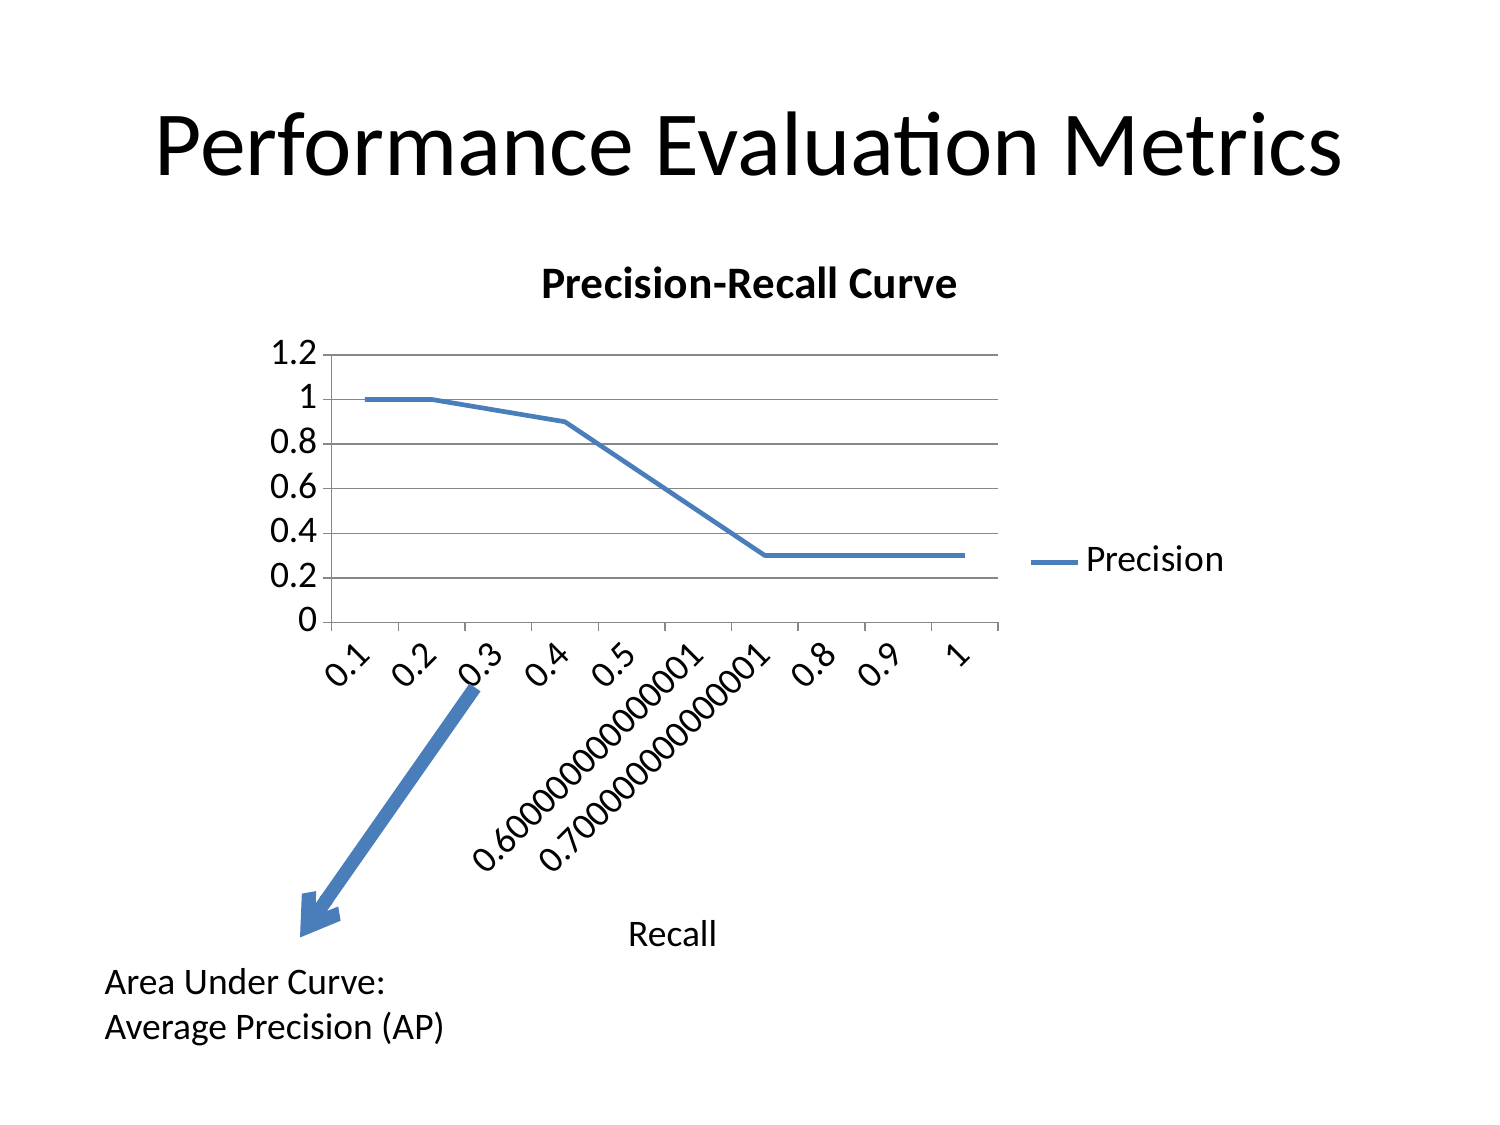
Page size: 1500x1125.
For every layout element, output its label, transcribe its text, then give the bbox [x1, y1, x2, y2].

text_box Area Under Curve: Average Precision (AP) [89, 949, 461, 1055]
text_box Recall [613, 904, 732, 962]
chart [249, 228, 1251, 897]
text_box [262, 724, 513, 901]
title Performance Evaluation Metrics [75, 45, 1425, 233]
